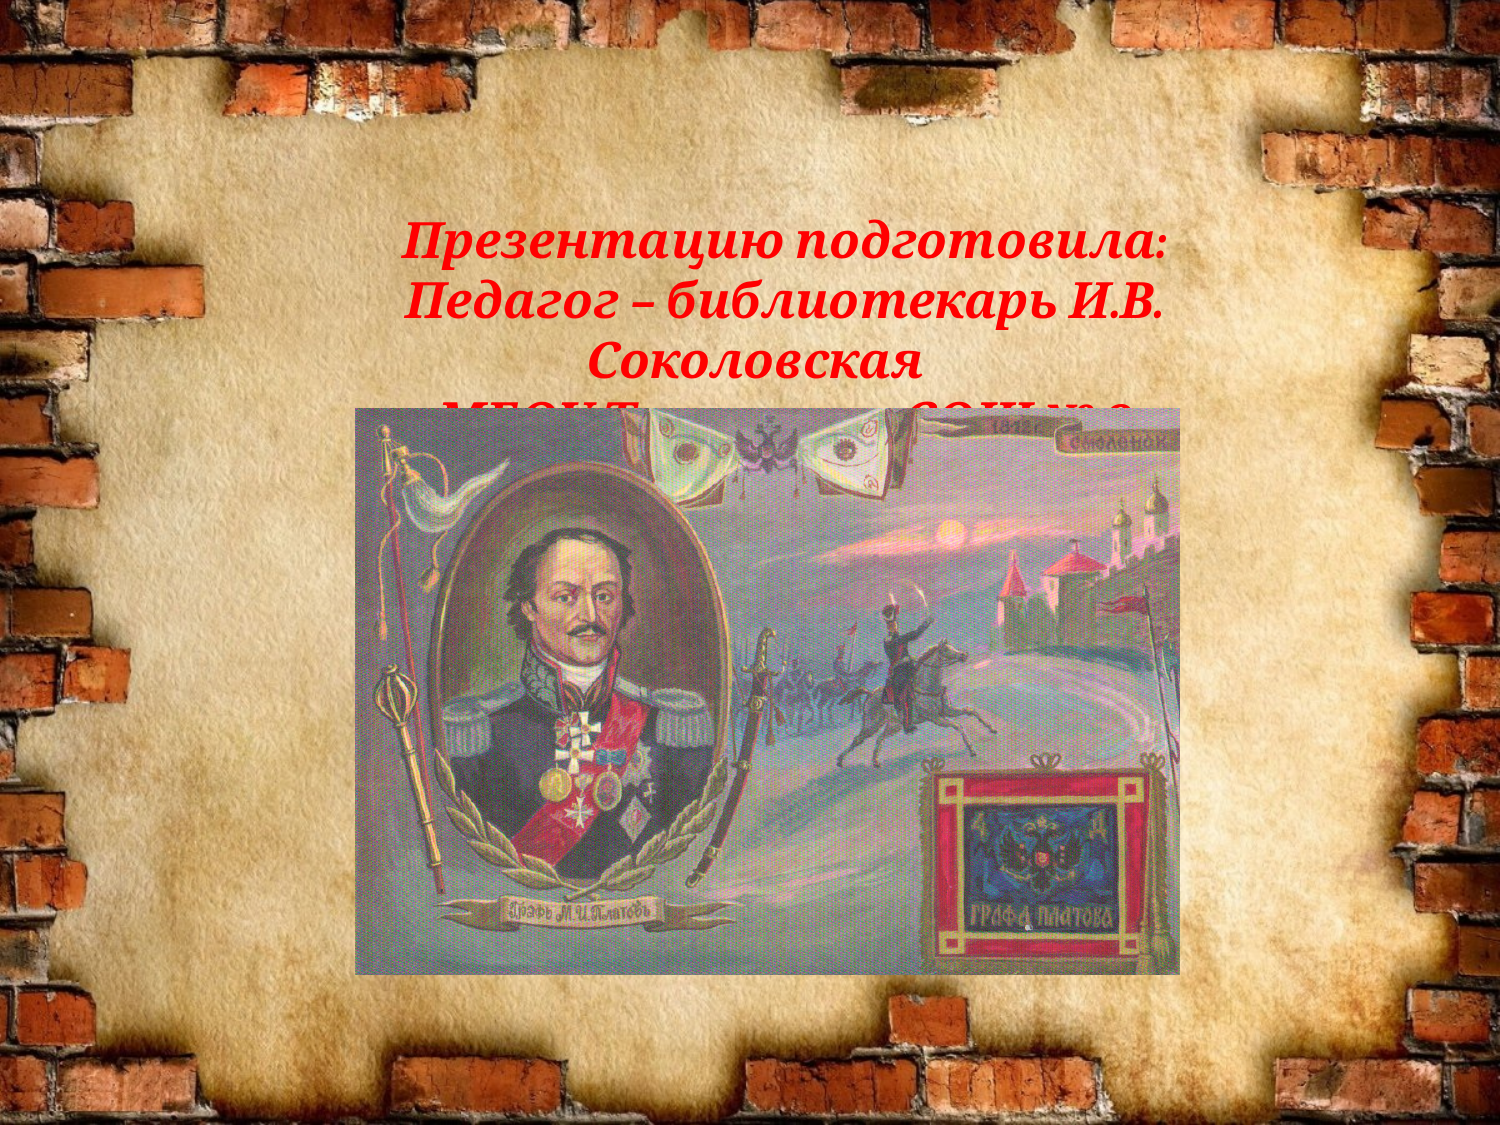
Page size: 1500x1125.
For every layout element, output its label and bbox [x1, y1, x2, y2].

picture [355, 408, 1180, 975]
list [0, 0, 1500, 1125]
